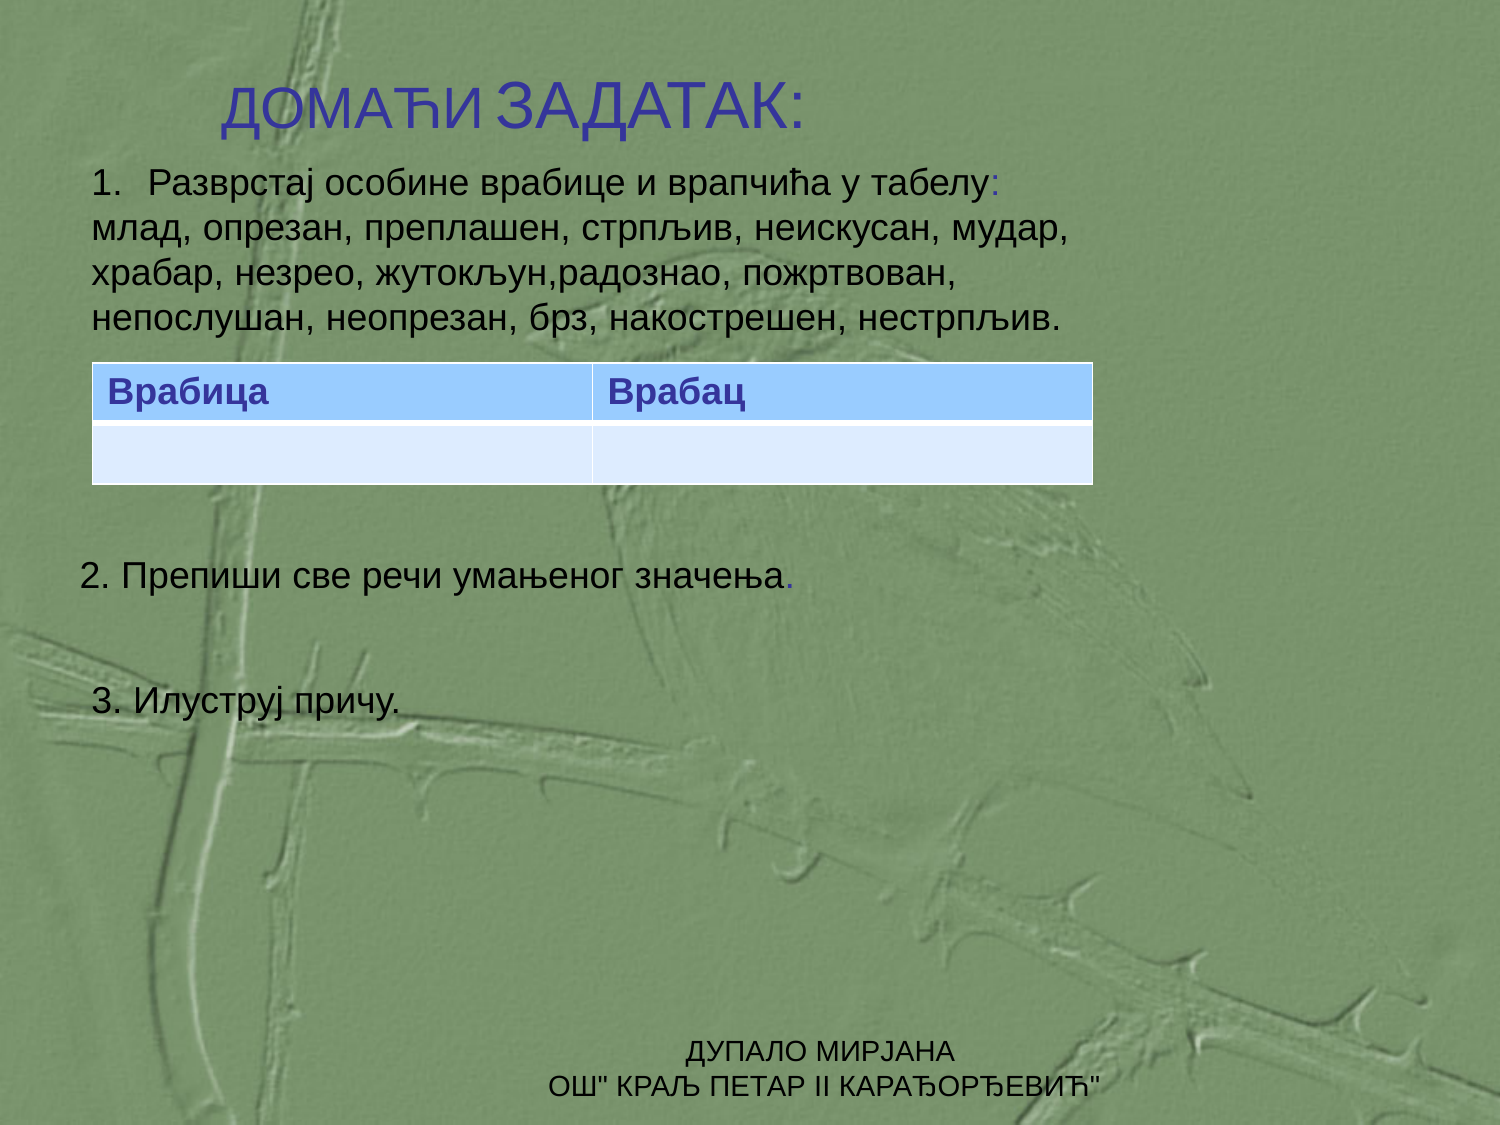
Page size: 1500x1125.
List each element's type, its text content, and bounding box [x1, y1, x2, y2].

table_cell [93, 426, 592, 483]
text_box Разврстај особине врабице и врапчића у табелу: млад, опрезан, преплашен, стрпљив, неискусан, мудар, храбар, незрео, жутокљун,радознао, пожртвован, непослушан, неопрезан, брз, накострешен, нестрпљив. [76, 150, 1093, 391]
table_header Врабица [93, 364, 592, 420]
table_header Врабац [593, 364, 1092, 420]
table_cell [593, 426, 1092, 483]
text_box 3. Илуструј причу. [76, 668, 1164, 729]
text_box 2. Препиши све речи умањеног значења. [64, 543, 1199, 604]
footer ДУПАЛО МИРЈАНА ОШ" КРАЉ ПЕТАР II КАРАЂОРЂЕВИЋ" [512, 1024, 1137, 1103]
picture [0, 0, 1500, 1125]
text_box ДОМАЋИ ЗАДАТАК: [206, 54, 1199, 150]
